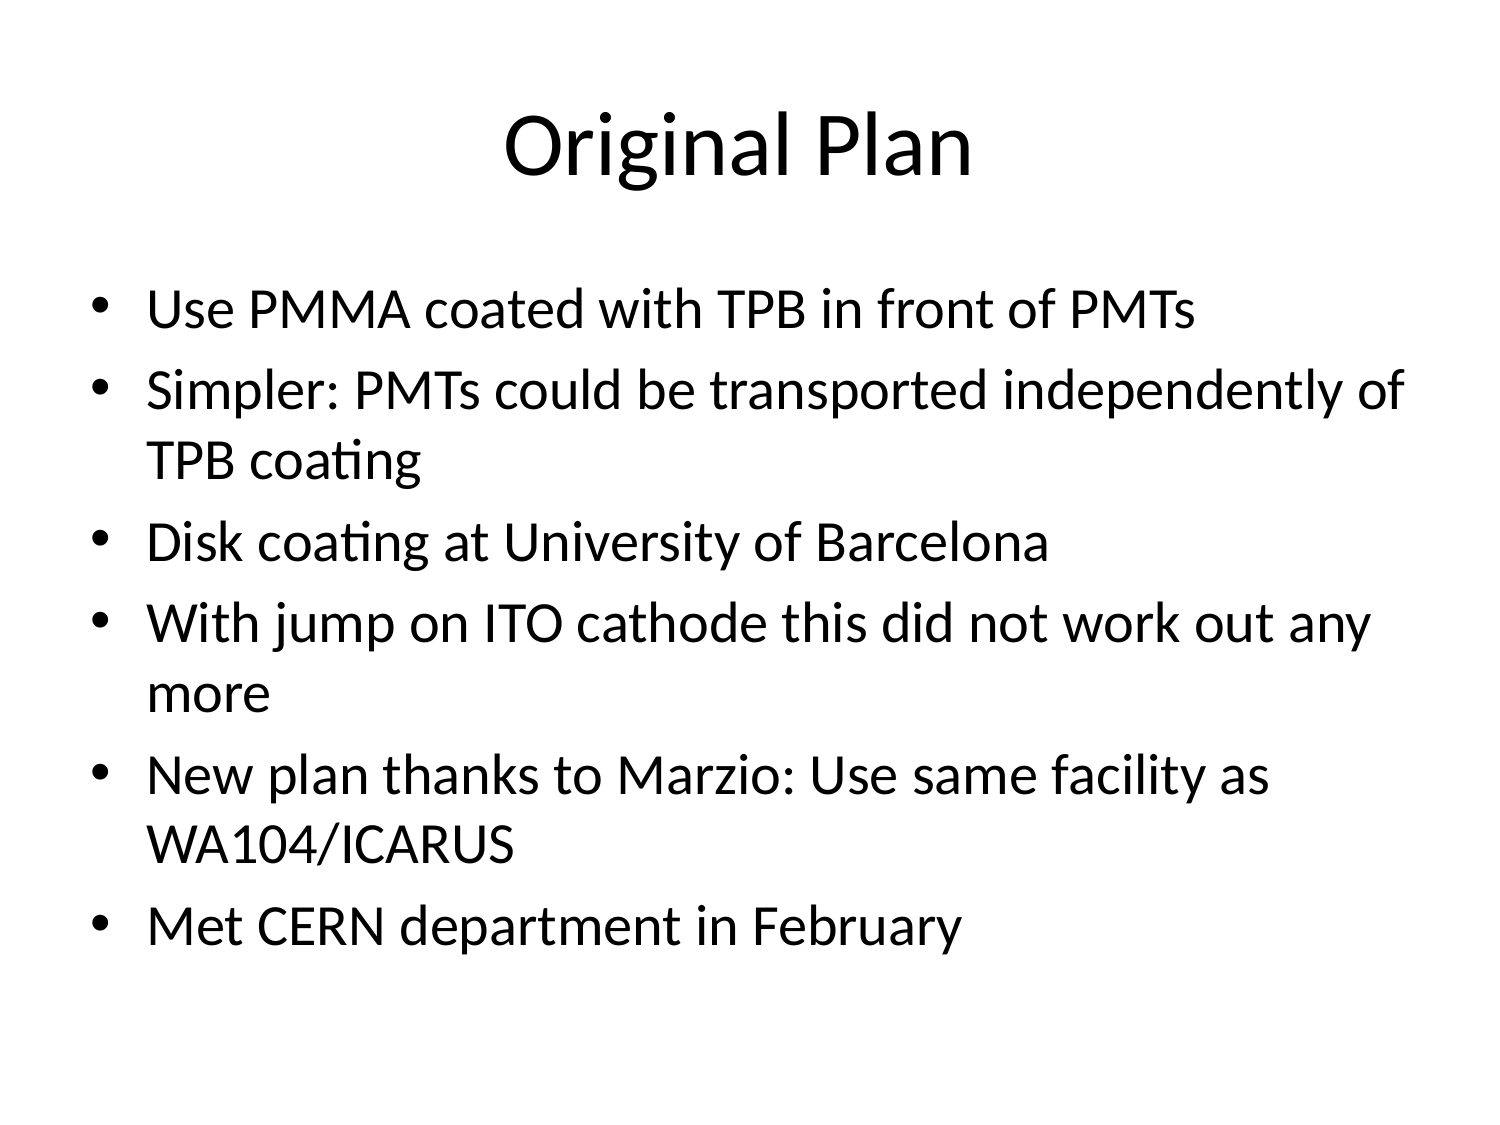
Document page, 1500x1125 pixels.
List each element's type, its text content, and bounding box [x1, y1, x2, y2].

title Original Plan [75, 45, 1425, 233]
list Use PMMA coated with TPB in front of PMTs Simpler: PMTs could be transported independently of TPB coating Disk coating at University of Barcelona With jump on ITO cathode this did not work out any more New plan thanks to Marzio: Use same facility as WA104/ICARUS Met CERN department in February [75, 262, 1425, 1005]
